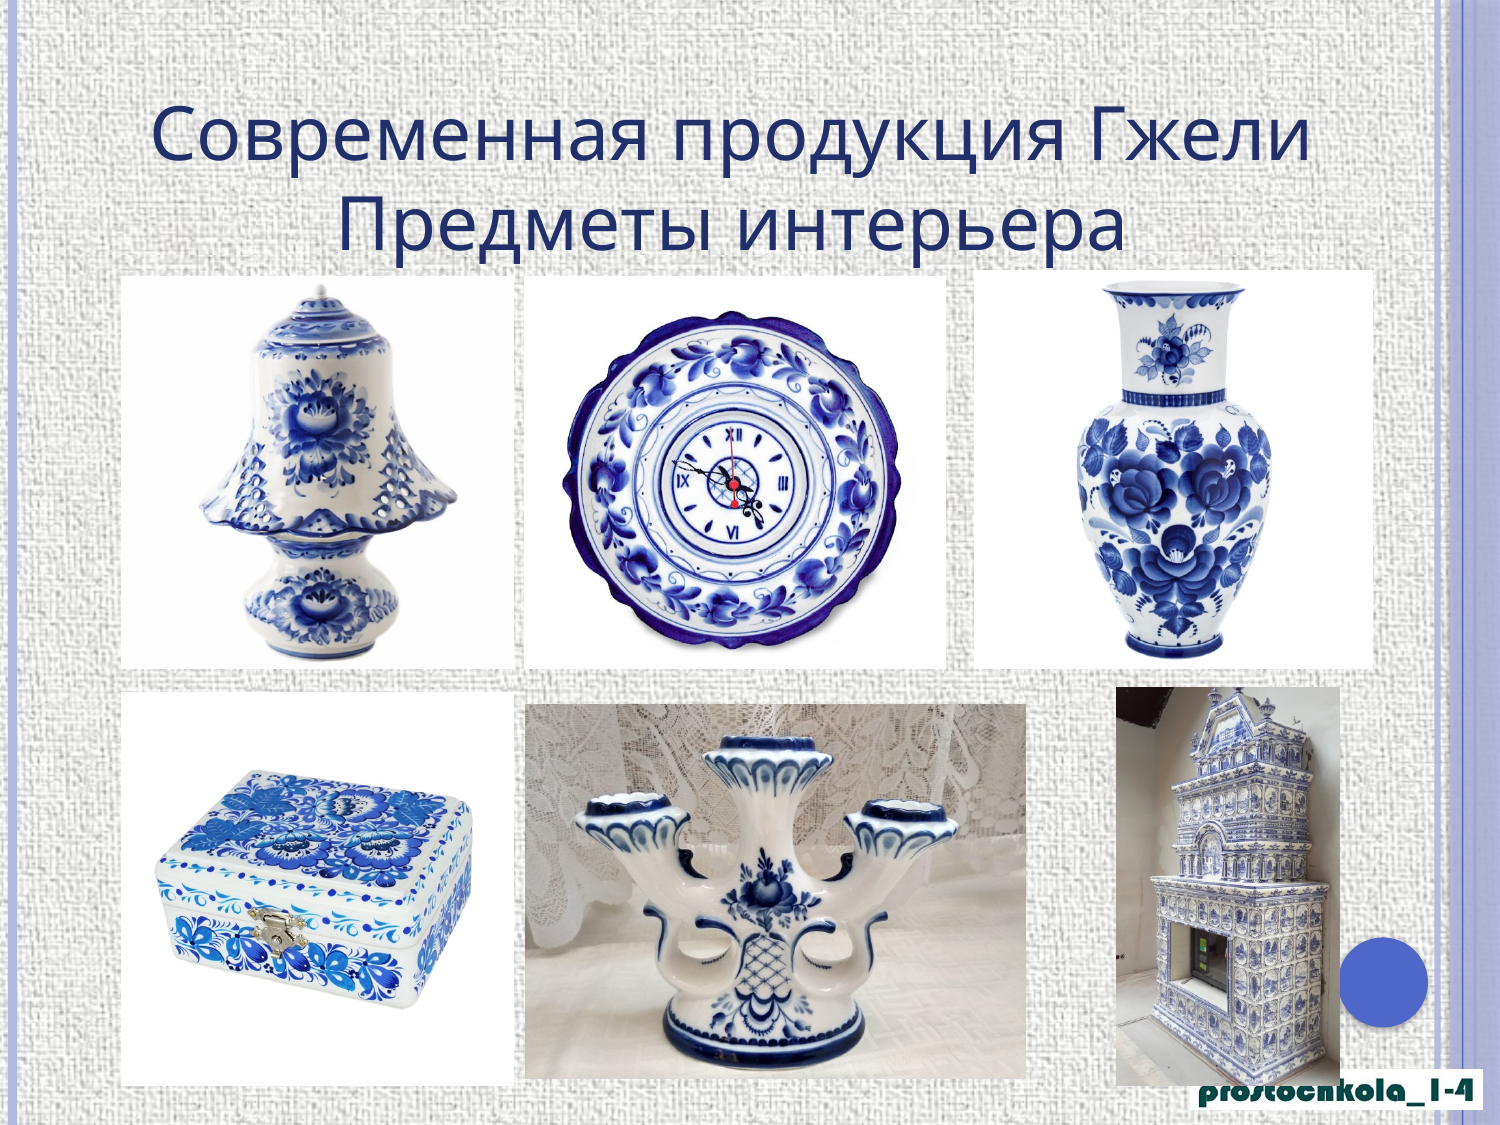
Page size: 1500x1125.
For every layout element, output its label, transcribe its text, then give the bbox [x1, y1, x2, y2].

picture [0, 0, 7, 1125]
picture [18, 0, 1483, 1125]
text_box Современная продукция Гжели Предметы интерьера [53, 78, 1412, 273]
